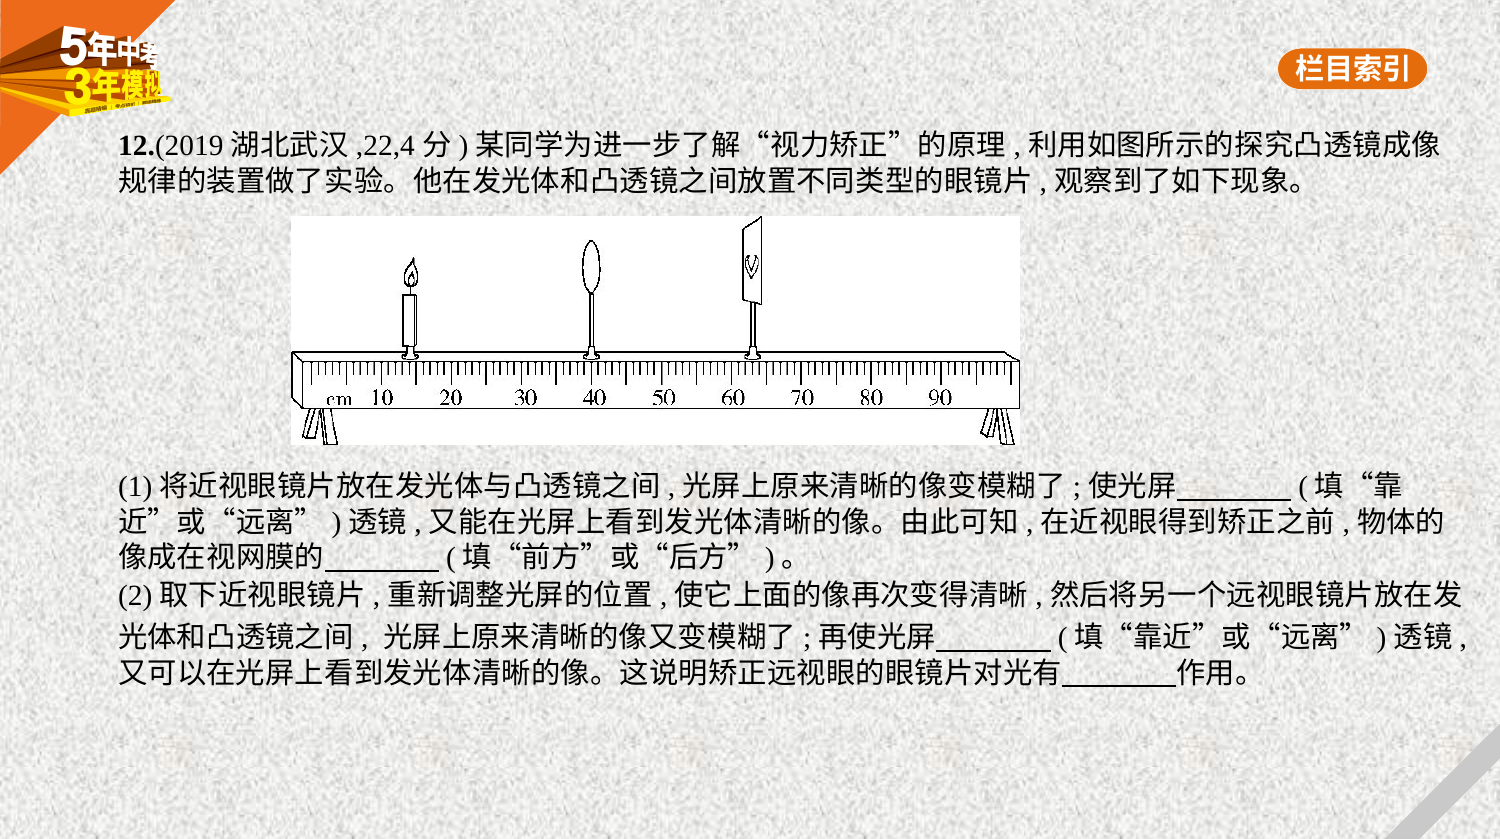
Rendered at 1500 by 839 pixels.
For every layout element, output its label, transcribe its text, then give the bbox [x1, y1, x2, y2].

picture [0, 0, 1500, 839]
text_box 光体和凸透镜之间, 光屏上原来清晰的像又变模糊了;再使光屏 (填“靠近”或“远离”)透镜, 又可以在光屏上看到发光体清晰的像。这说明矫正远视眼的眼镜片对光有 作用。 [118, 618, 1483, 690]
text_box 12.(2019湖北武汉,22,4分)某同学为进一步了解“视力矫正”的原理,利用如图所示的探究凸透镜成像 规律的装置做了实验。他在发光体和凸透镜之间放置不同类型的眼镜片,观察到了如下现象。 (1)将近视眼镜片放在发光体与凸透镜之间,光屏上原来清晰的像变模糊了;使光屏 (填“靠 近”或“远离”)透镜,又能在光屏上看到发光体清晰的像。由此可知,在近视眼得到矫正之前,物体的 像成在视网膜的 (填“前方”或“后方”)。 (2)取下近视眼镜片,重新调整光屏的位置,使它上面的像再次变得清晰,然后将另一个远视眼镜片放在发 [118, 126, 1483, 612]
